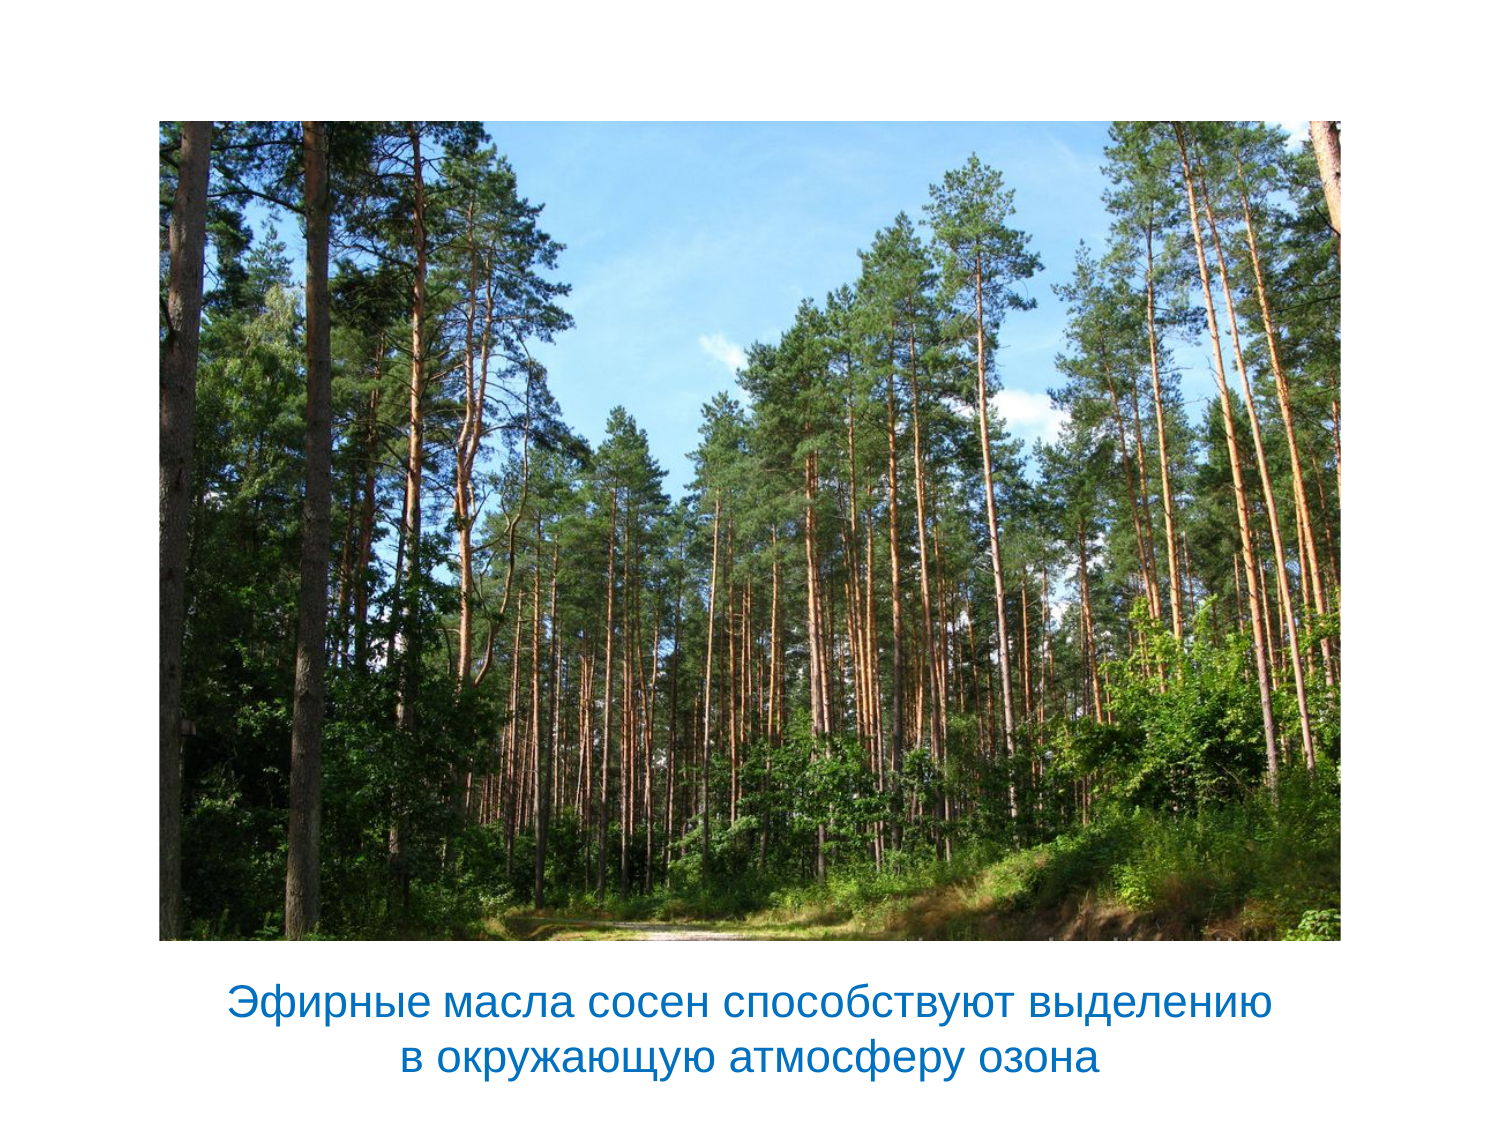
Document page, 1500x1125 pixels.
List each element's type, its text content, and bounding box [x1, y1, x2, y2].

picture [159, 54, 1341, 941]
text_box Эфирные масла сосен способствуют выделению в окружающую атмосферу озона [123, 964, 1376, 1089]
